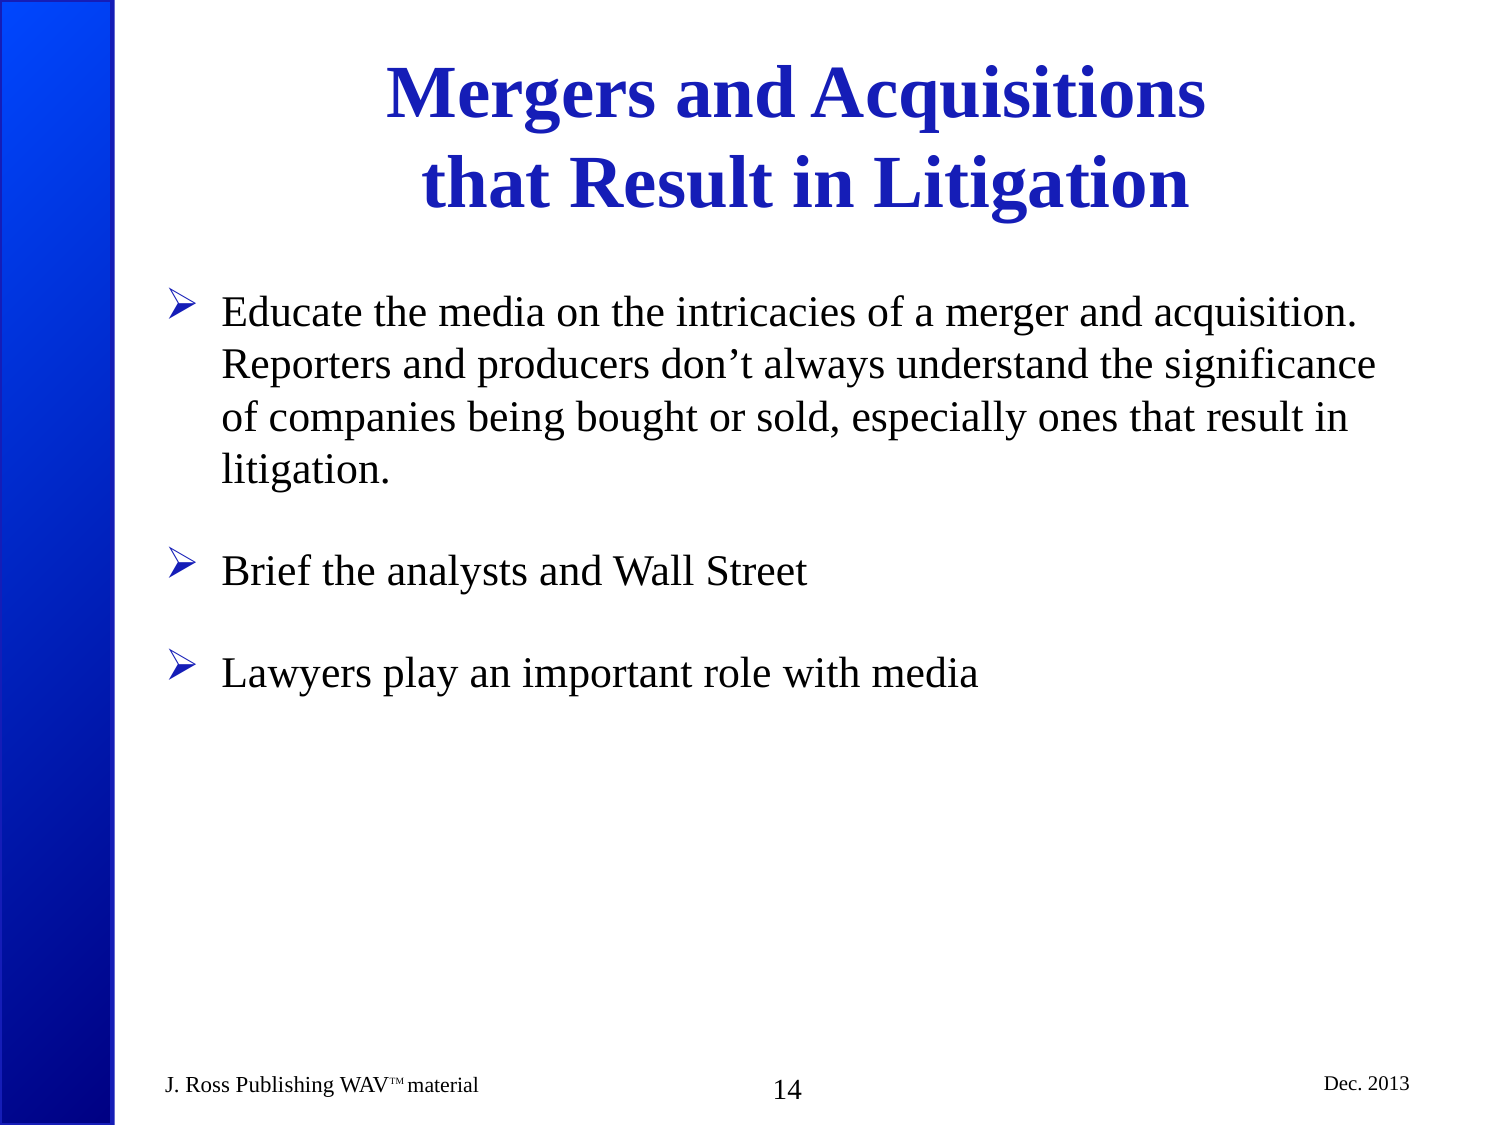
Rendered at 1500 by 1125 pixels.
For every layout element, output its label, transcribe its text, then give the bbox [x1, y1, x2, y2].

slide_number J. Ross Publishing WAVTM material [150, 1062, 513, 1100]
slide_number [1112, 1062, 1425, 1100]
list Educate the media on the intricacies of a merger and acquisition. Reporters and producers don’t always understand the significance of companies being bought or sold, especially ones that result in litigation. Brief the analysts and Wall Street Lawyers play an important role with media [149, 274, 1426, 788]
footer 14 [549, 1062, 1025, 1100]
title Mergers and Acquisitions that Result in Litigation [112, 0, 1500, 226]
